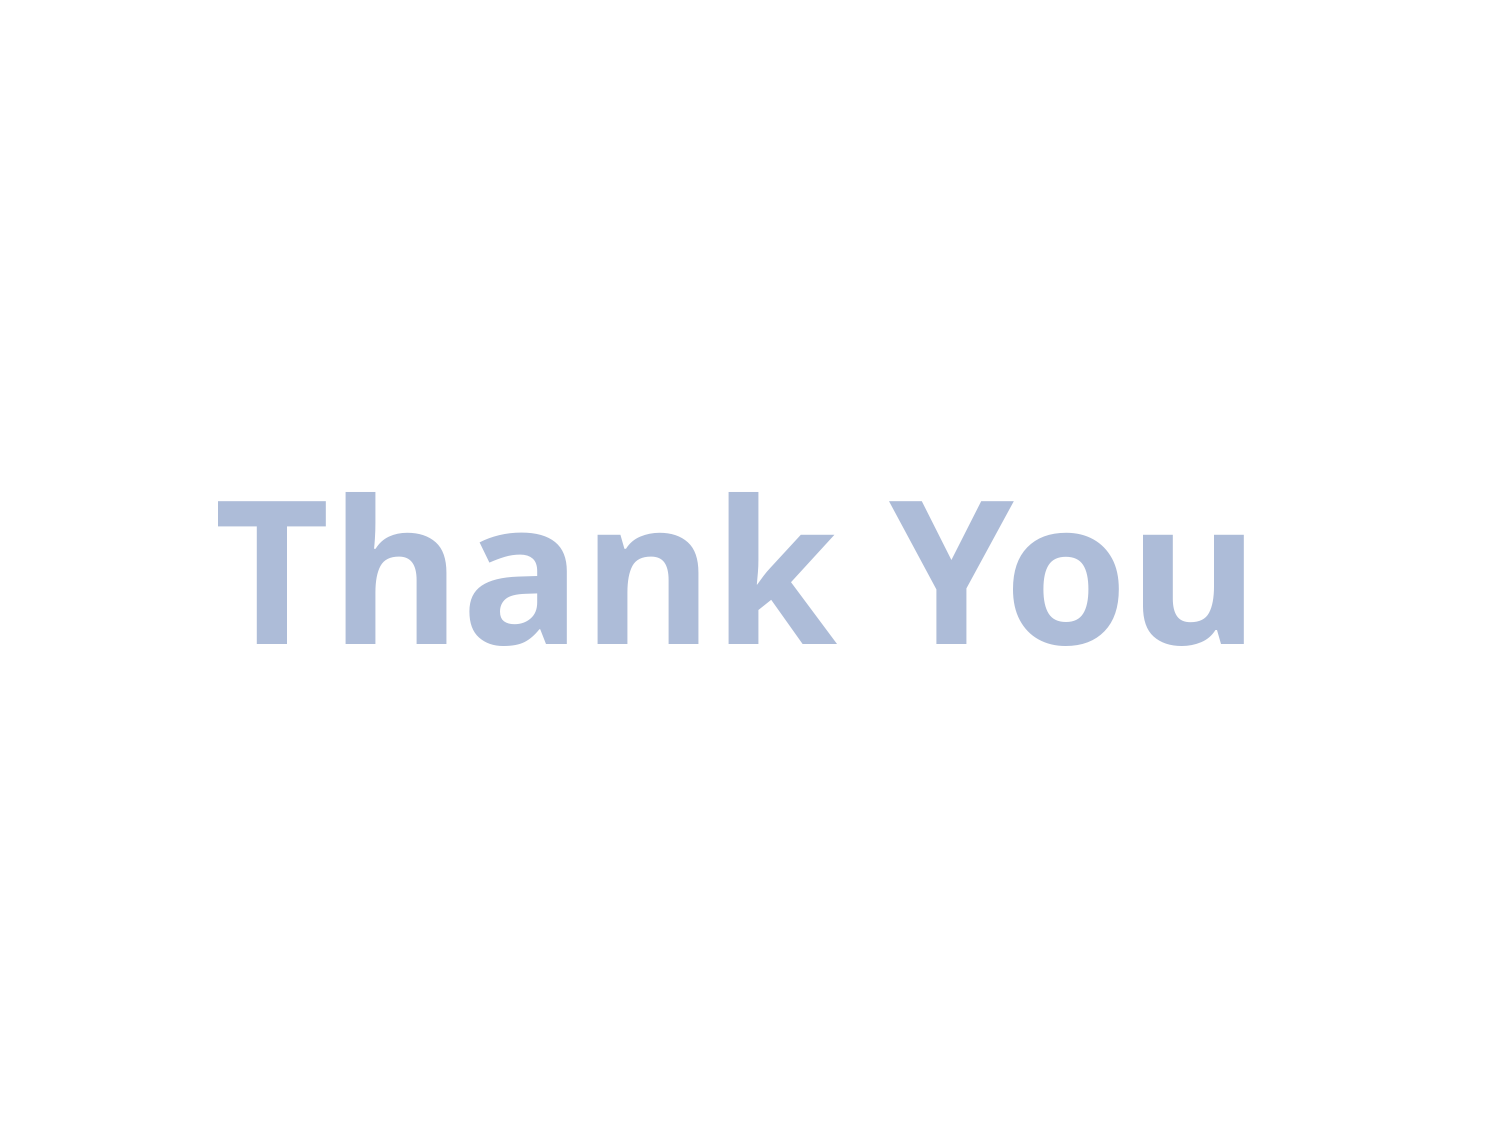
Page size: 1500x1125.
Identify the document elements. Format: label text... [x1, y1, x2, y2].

text_box Thank You [99, 437, 1375, 693]
